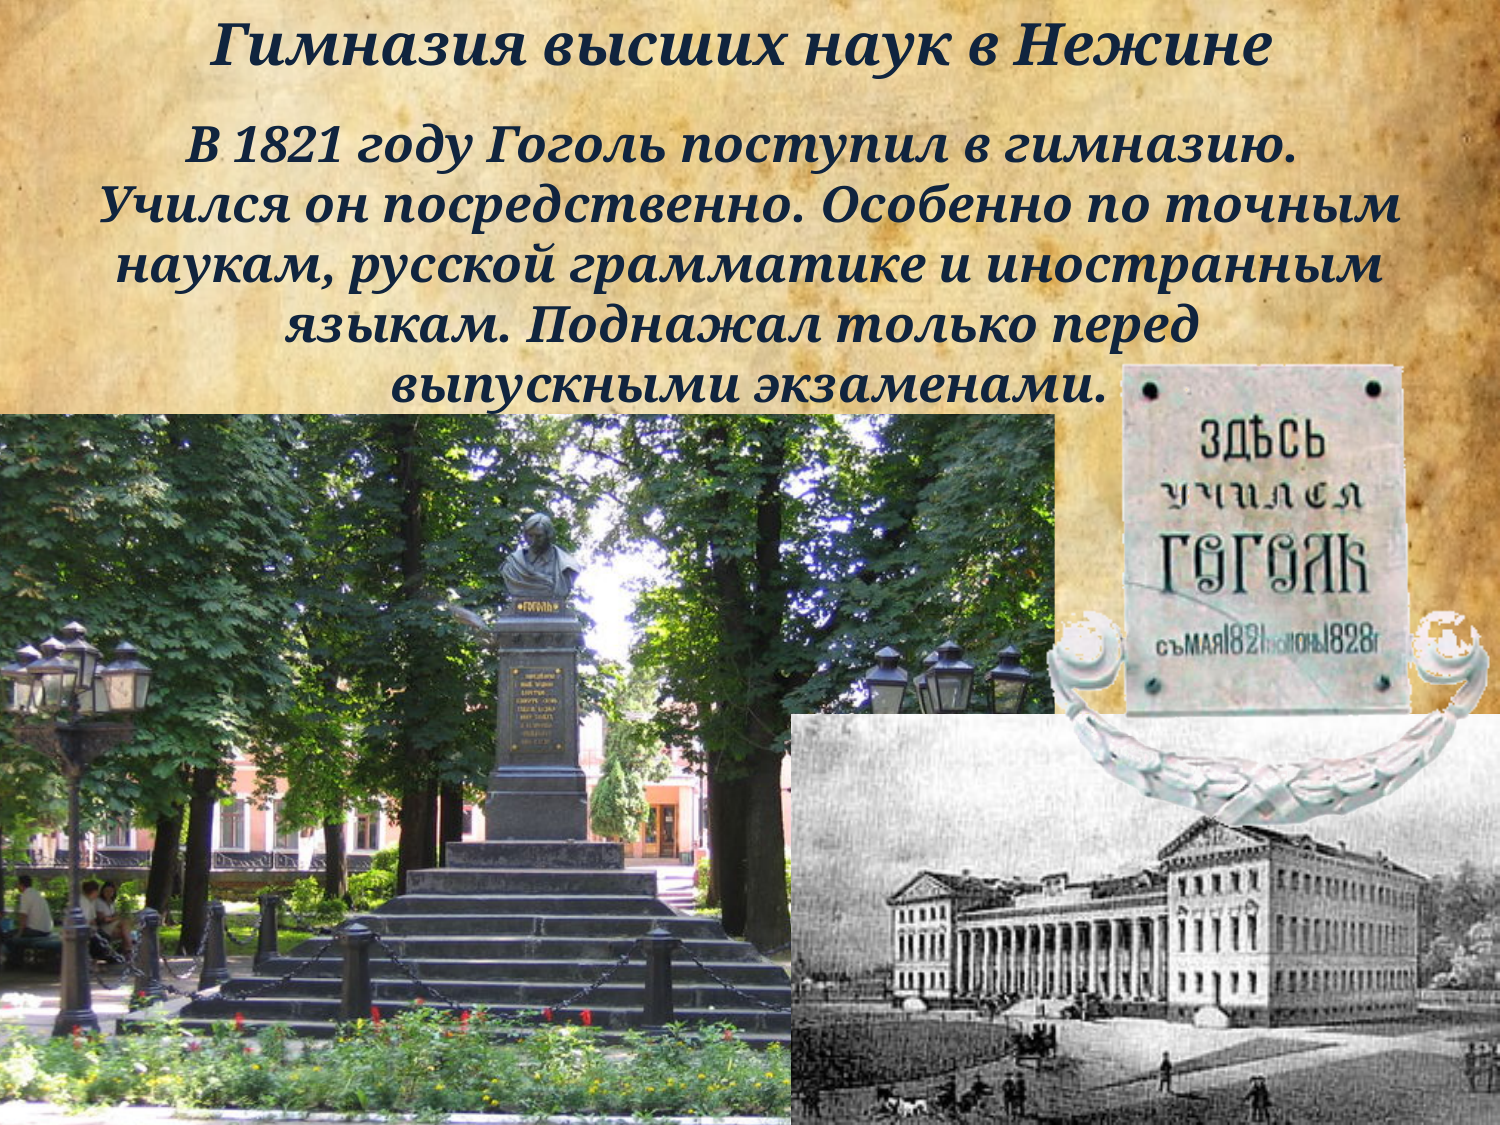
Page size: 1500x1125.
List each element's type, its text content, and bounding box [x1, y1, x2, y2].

text_box В 1821 году Гоголь поступил в гимназию. Учился он посредственно. Особенно по точным наукам, русской грамматике и иностранным языкам. Поднажал только перед выпускными экзаменами. [0, 105, 1500, 412]
text_box Гимназия высших наук в Нежине [0, 0, 1500, 105]
picture [0, 327, 1500, 1125]
